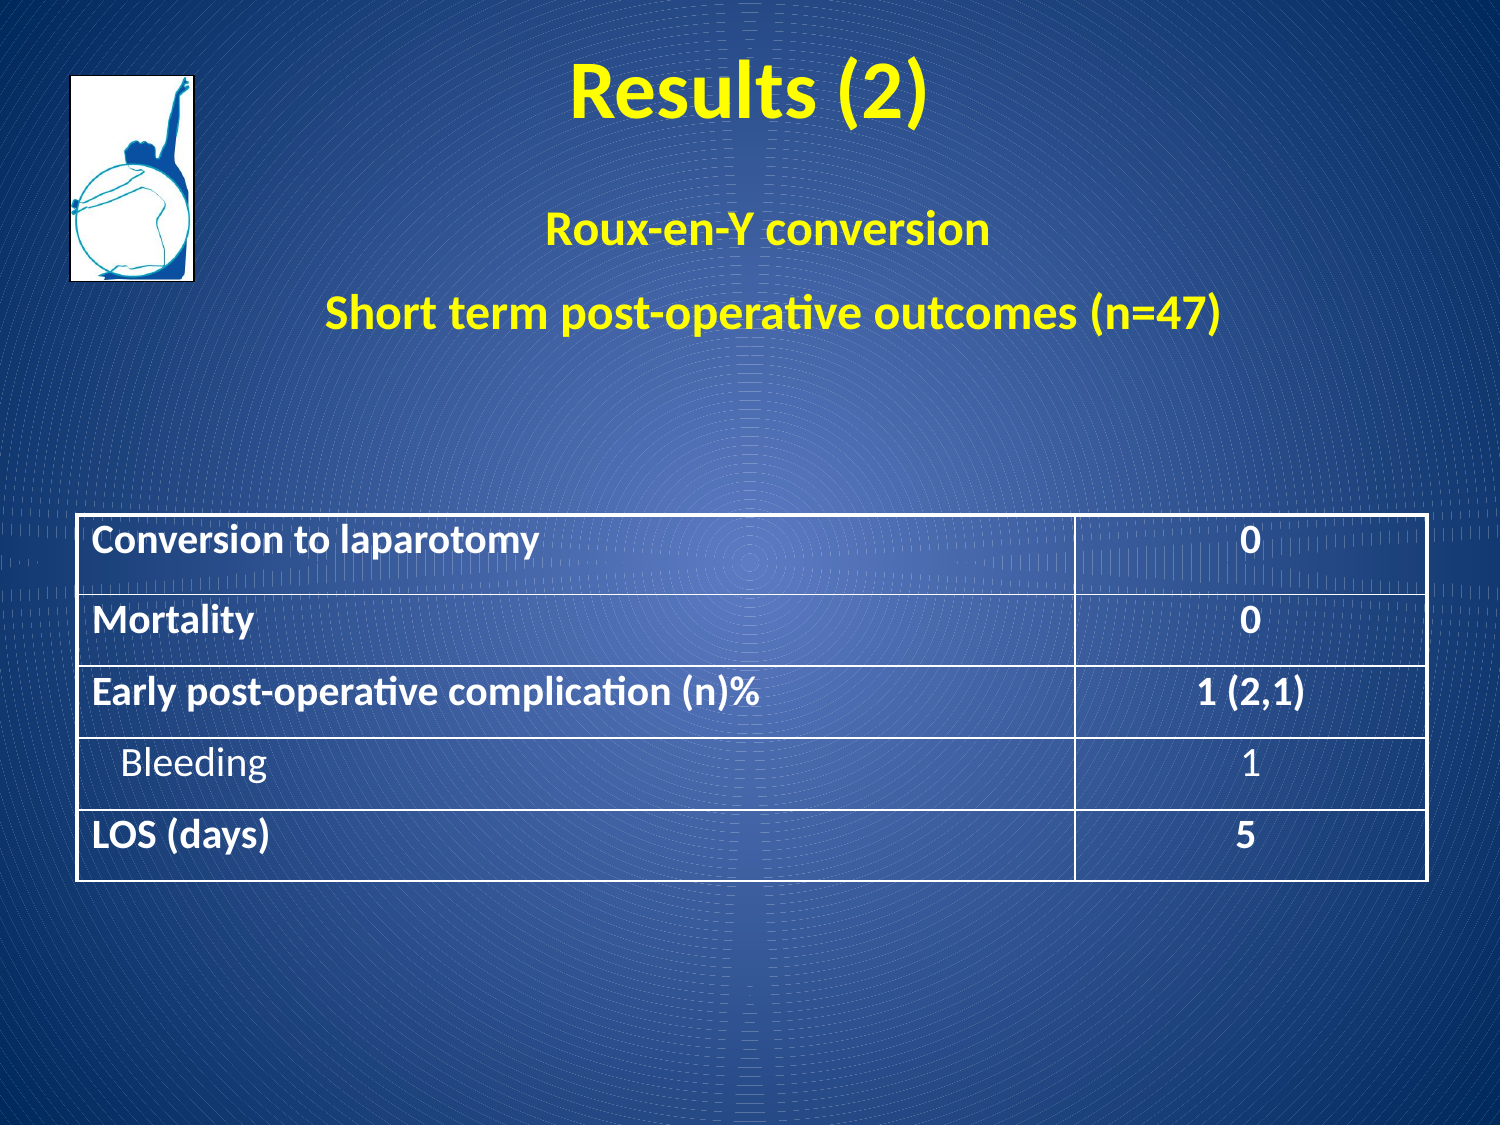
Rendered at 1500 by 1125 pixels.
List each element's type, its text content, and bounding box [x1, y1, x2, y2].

table_cell 0 [1076, 595, 1425, 665]
table_header Conversion to laparotomy [79, 517, 1074, 594]
table_cell 5 [1076, 811, 1425, 880]
title Results (2) [74, 44, 1426, 126]
table_cell Bleeding [79, 739, 1074, 809]
table_cell 1 (2,1) [1076, 667, 1425, 737]
picture [70, 76, 194, 281]
table_cell Mortality [79, 595, 1074, 665]
table_cell LOS (days) [79, 811, 1074, 880]
text_box Roux-en-Y conversion Short term post-operative outcomes (n=47) [183, 187, 1365, 348]
table_cell 1 [1076, 739, 1425, 809]
table_header 0 [1076, 517, 1425, 594]
table_cell Early post-operative complication (n)% [79, 667, 1074, 737]
